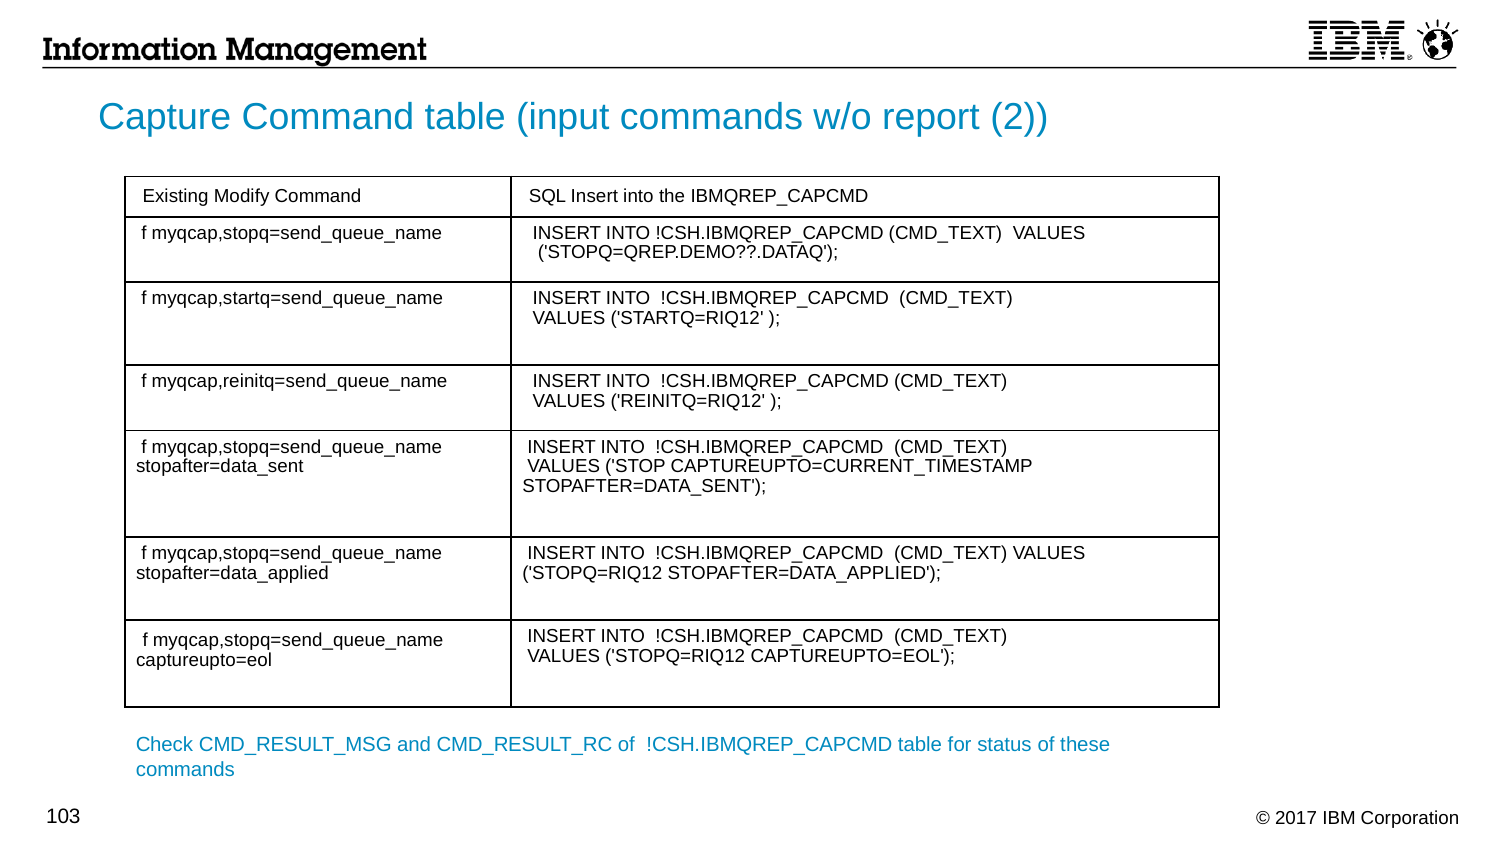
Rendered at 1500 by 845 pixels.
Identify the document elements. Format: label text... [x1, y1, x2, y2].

table_header SQL Insert into the IBMQREP_CAPCMD [512, 177, 1218, 216]
table_cell INSERT INTO !CSH.IBMQREP_CAPCMD (CMD_TEXT) VALUES ('STARTQ=RIQ12' ); [512, 283, 1218, 364]
table_cell INSERT INTO !CSH.IBMQREP_CAPCMD (CMD_TEXT) VALUES ('REINITQ=RIQ12' ); [512, 366, 1218, 430]
table_cell INSERT INTO !CSH.IBMQREP_CAPCMD (CMD_TEXT) VALUES ('STOPQ=RIQ12 CAPTUREUPTO=EOL'); [512, 621, 1218, 706]
table_cell INSERT INTO !CSH.IBMQREP_CAPCMD (CMD_TEXT) VALUES ('STOPQ=QREP.DEMO??.DATAQ'); [512, 218, 1218, 281]
table_cell f myqcap,stopq=send_queue_name stopafter=data_applied [126, 538, 510, 619]
text_box Capture Command table (input commands w/o report (2)) [86, 90, 1220, 145]
table_cell INSERT INTO !CSH.IBMQREP_CAPCMD (CMD_TEXT) VALUES ('STOP CAPTUREUPTO=CURRENT_TIMESTAMP STOPAFTER=DATA_SENT'); [512, 431, 1218, 536]
table_cell f myqcap,stopq=send_queue_name stopafter=data_sent [126, 431, 510, 536]
table_cell f myqcap,stopq=send_queue_name captureupto=eol [126, 621, 510, 706]
table_header Existing Modify Command [126, 177, 510, 216]
text_box Check CMD_RESULT_MSG and CMD_RESULT_RC of !CSH.IBMQREP_CAPCMD table for status of these commands [124, 725, 1204, 786]
table_cell f myqcap,reinitq=send_queue_name [126, 366, 510, 430]
table_cell f myqcap,stopq=send_queue_name [126, 218, 510, 281]
table_cell f myqcap,startq=send_queue_name [126, 283, 510, 364]
picture [1294, 5, 1469, 72]
picture [24, 21, 479, 86]
table_cell INSERT INTO !CSH.IBMQREP_CAPCMD (CMD_TEXT) VALUES ('STOPQ=RIQ12 STOPAFTER=DATA_APPLIED'); [512, 538, 1218, 619]
